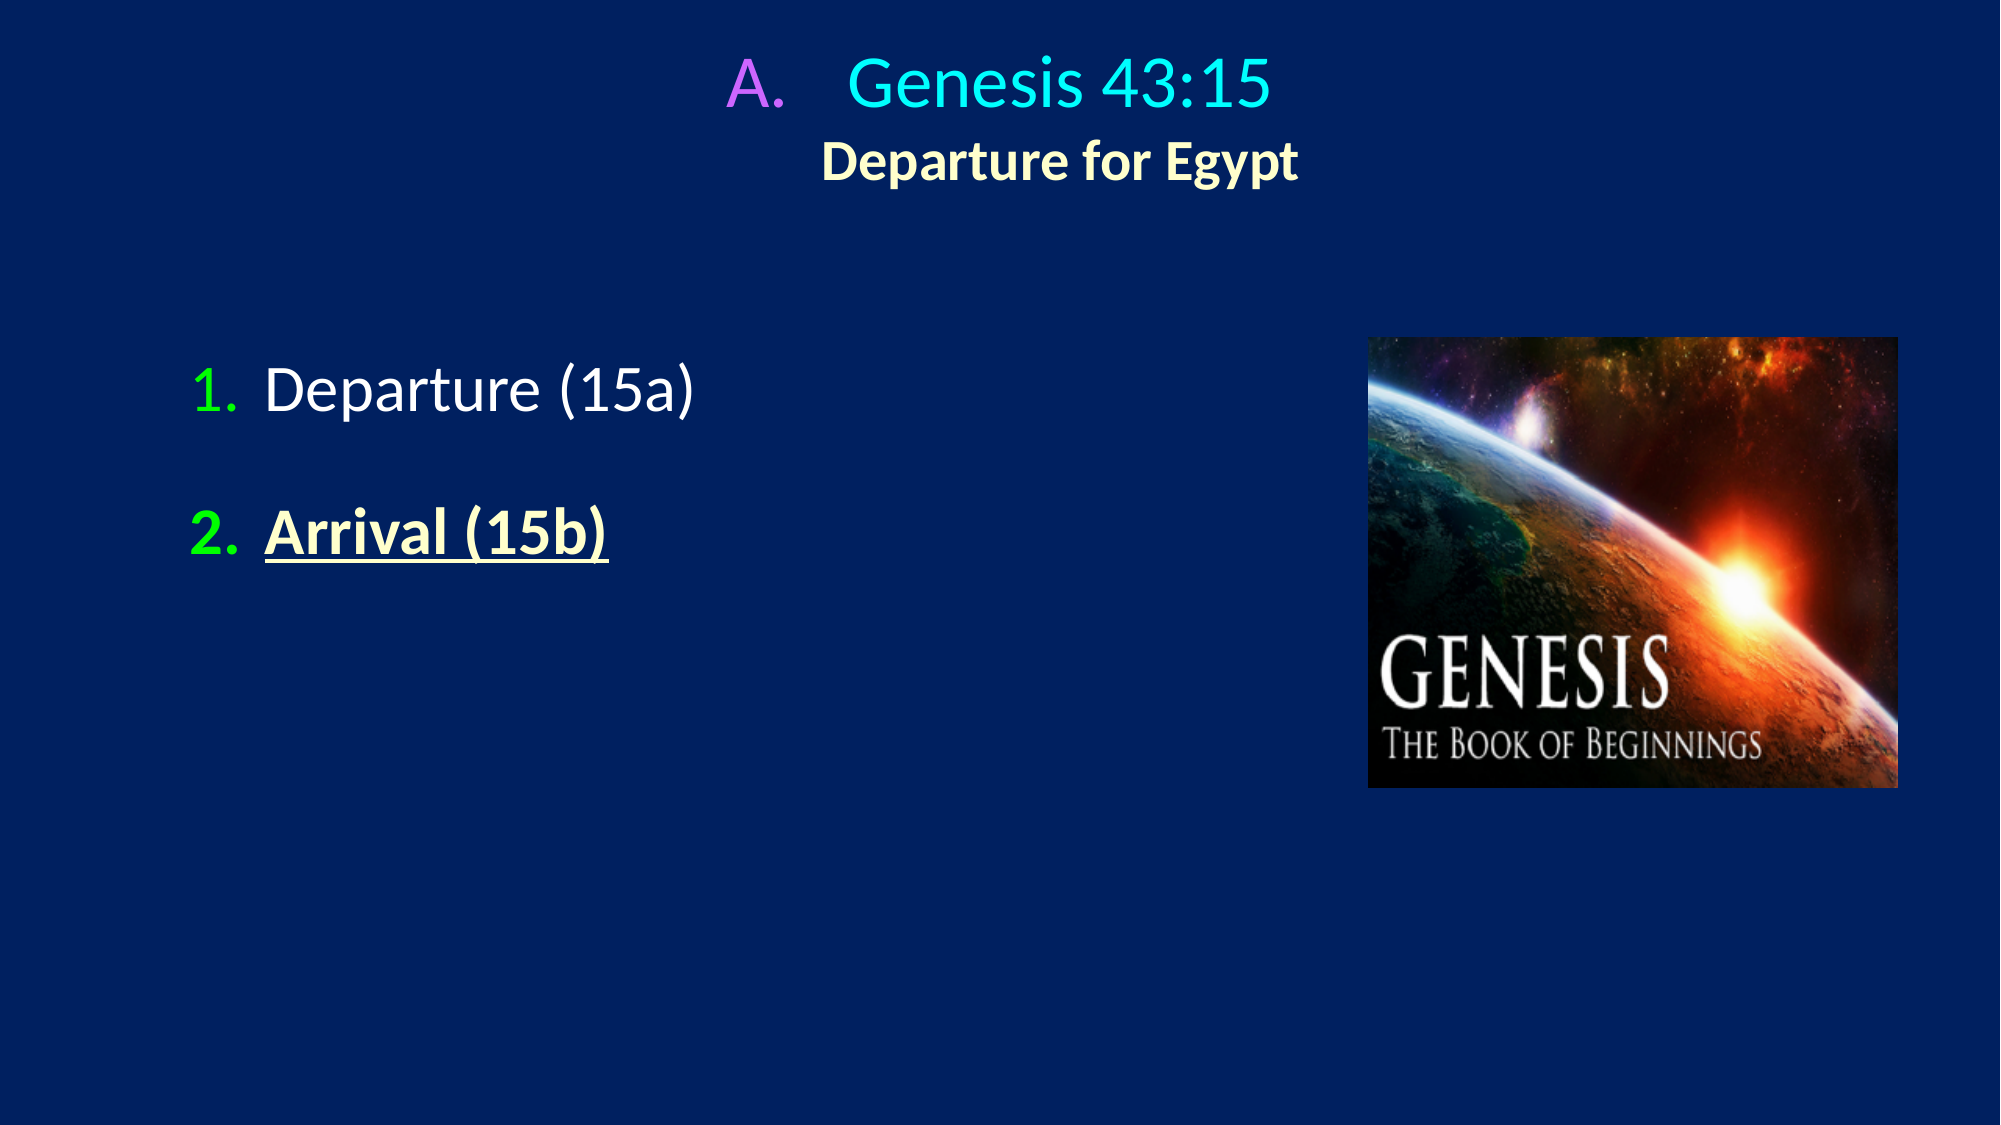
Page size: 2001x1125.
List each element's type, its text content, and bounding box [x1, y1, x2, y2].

list Departure (15a) Arrival (15b) [174, 337, 1288, 788]
picture [1367, 337, 1898, 788]
title Genesis 43:15 Departure for Egypt [392, 37, 1607, 188]
